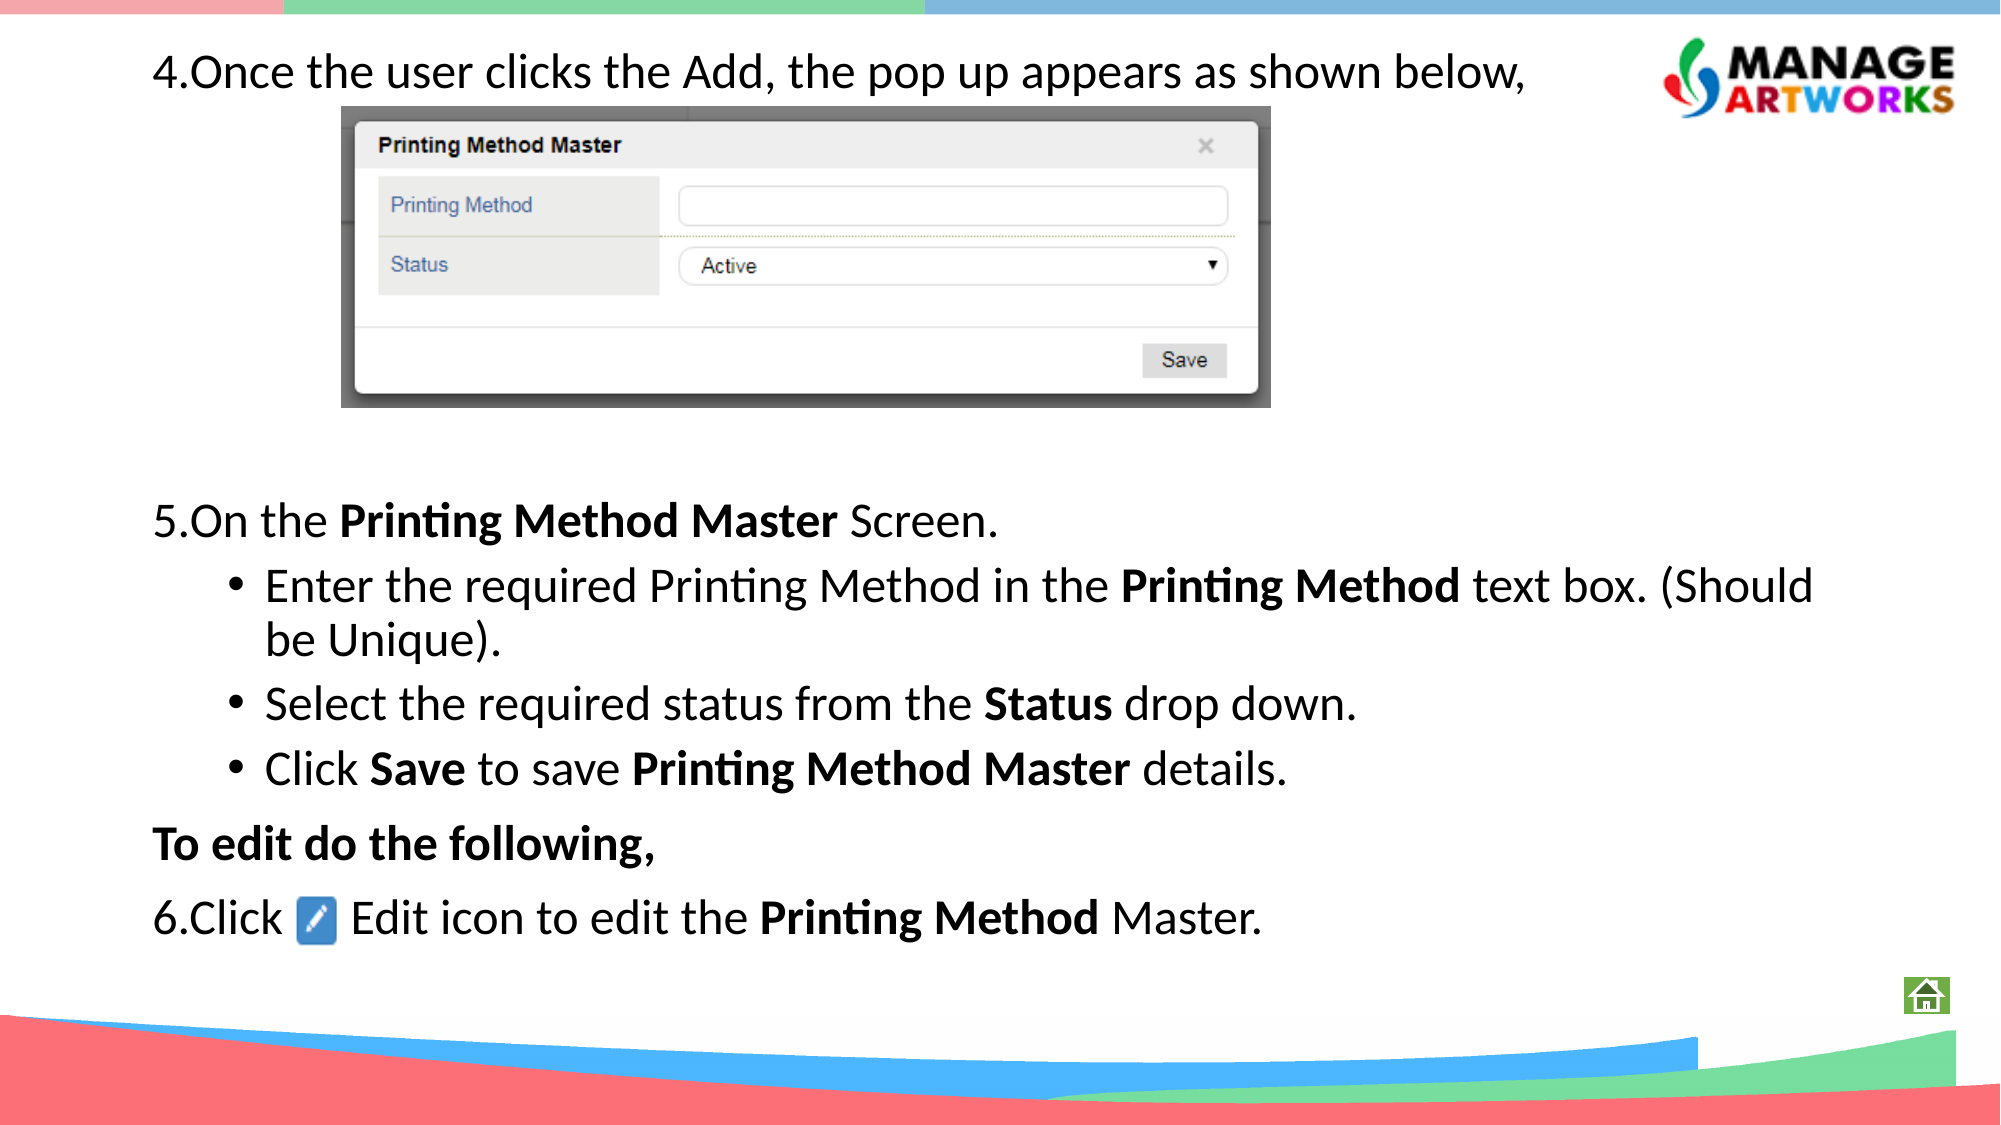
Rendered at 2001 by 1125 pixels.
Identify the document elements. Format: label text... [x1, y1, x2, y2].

list 4.Once the user clicks the Add, the pop up appears as shown below, 5.On the Printing Method Master Screen. Enter the required Printing Method in the Printing Method text box. (Should be Unique). Select the required status from the Status drop down. Click Save to save Printing Method Master details. To edit do the following, 6.Click Edit icon to edit the Printing Method Master. [137, 38, 1863, 1014]
picture [1653, 20, 1966, 136]
picture [292, 895, 342, 952]
picture [0, 1015, 2000, 1125]
picture [341, 106, 1271, 408]
